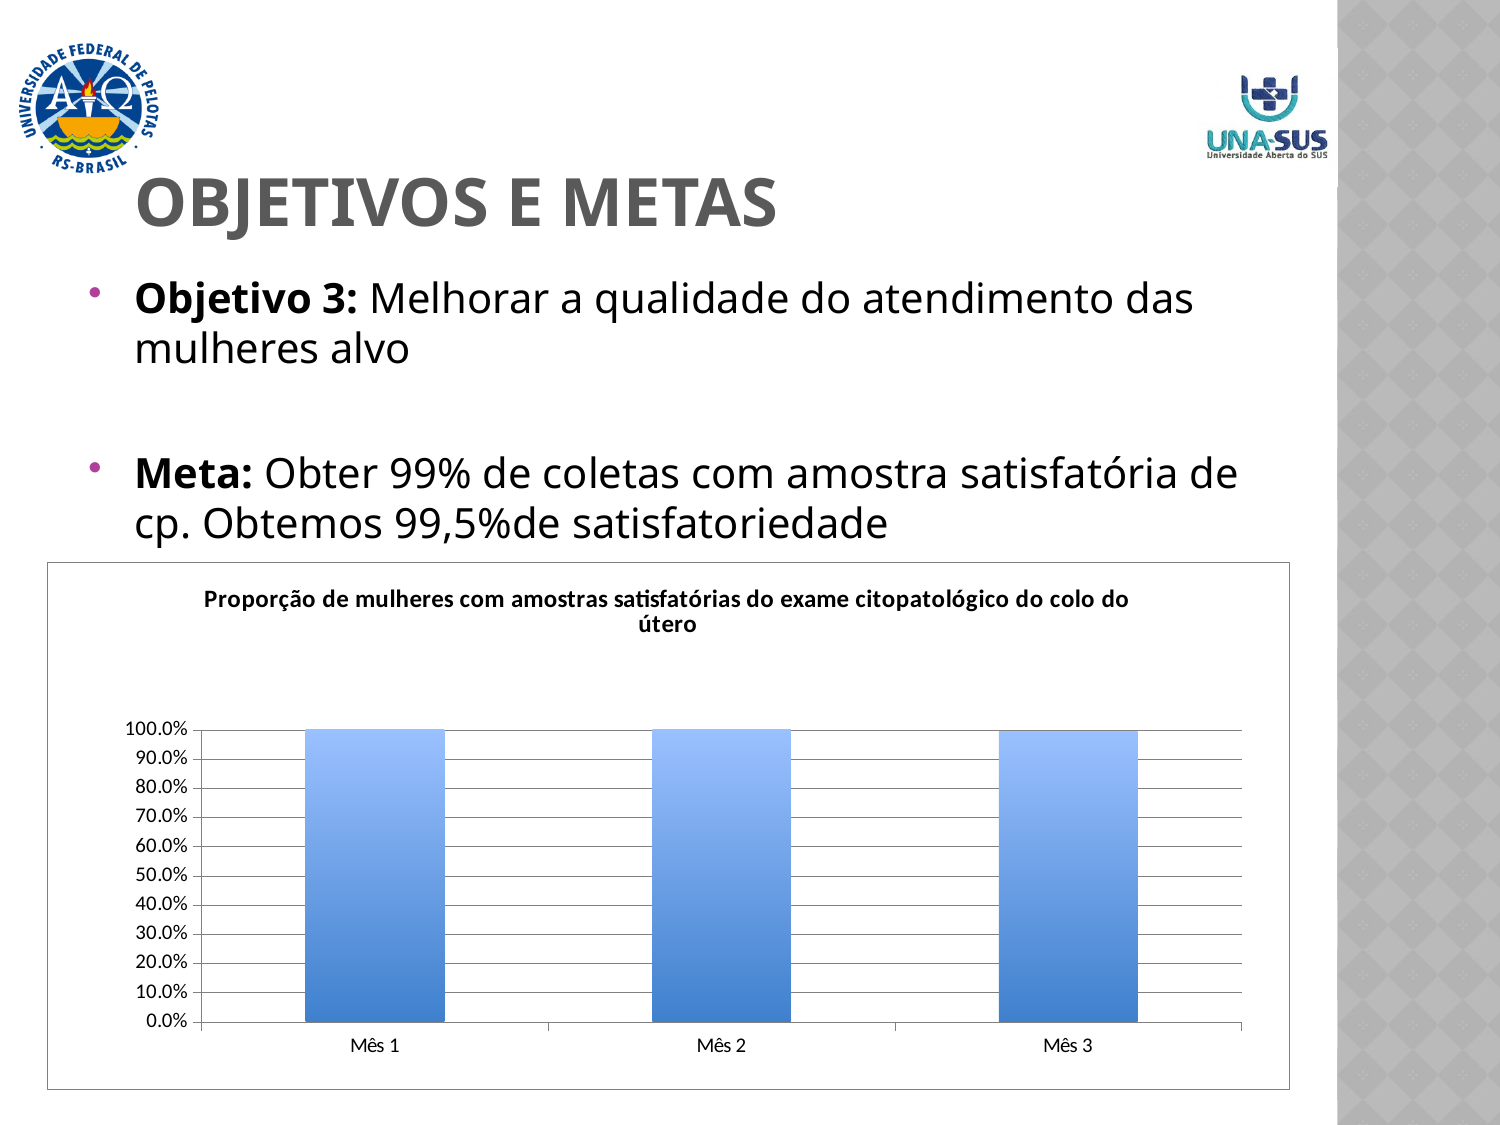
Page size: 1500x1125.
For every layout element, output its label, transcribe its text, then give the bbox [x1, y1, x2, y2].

title Objetivos E metas [75, 52, 1263, 240]
picture [5, 30, 172, 186]
chart [46, 561, 1290, 1091]
picture [1198, 48, 1338, 187]
list Objetivo 3: Melhorar a qualidade do atendimento das mulheres alvo Meta: Obter 99% de coletas com amostra satisfatória de cp. Obtemos 99,5%de satisfatoriedade [75, 264, 1263, 560]
